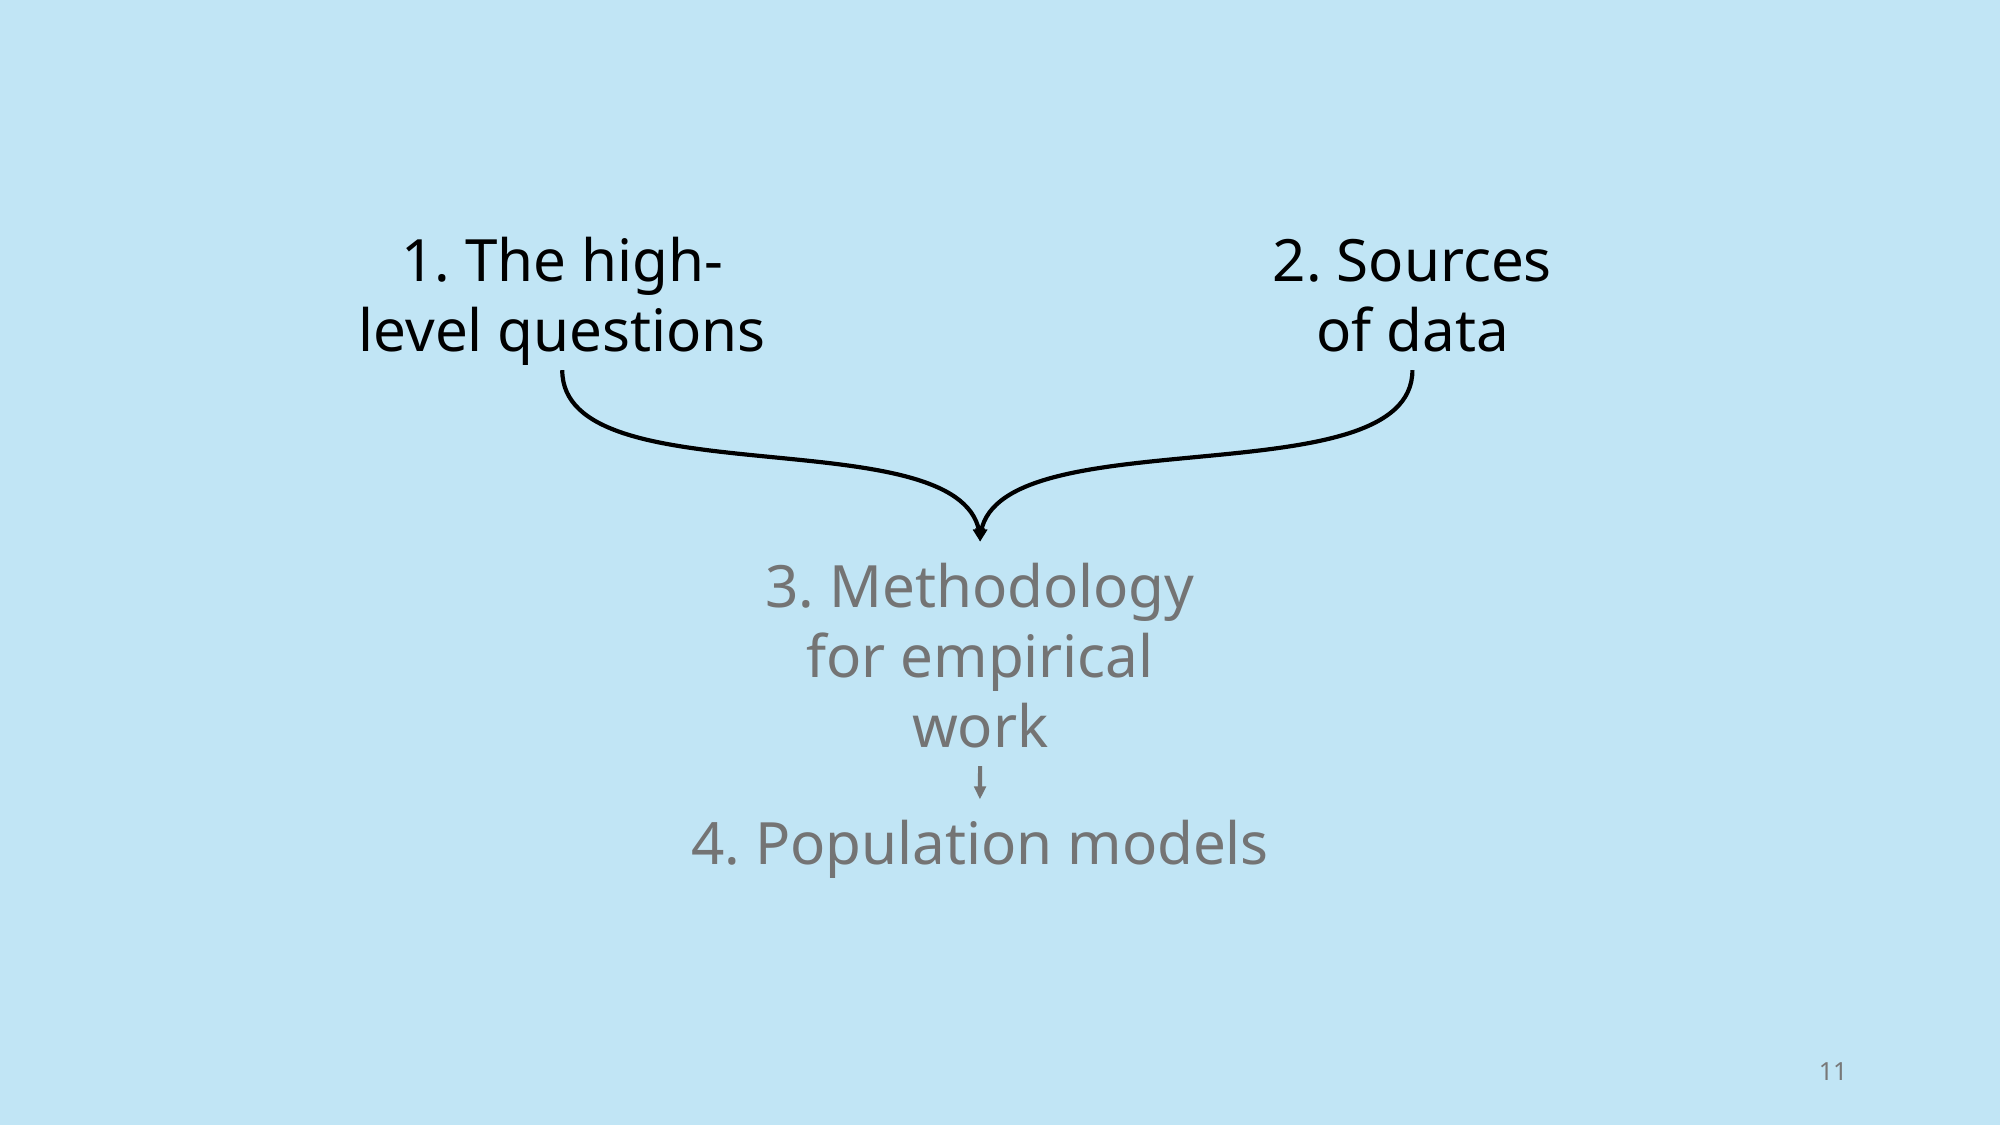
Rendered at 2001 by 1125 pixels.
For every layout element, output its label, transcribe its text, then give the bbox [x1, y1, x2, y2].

text_box 1. The high-level questions [341, 215, 784, 371]
text_box 4. Population models [676, 799, 1284, 884]
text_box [686, 247, 857, 667]
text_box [1111, 239, 1282, 674]
text_box 3. Methodology for empirical work [732, 541, 1228, 767]
text_box 2. Sources of data [1228, 215, 1597, 371]
slide_number 11 [1412, 1042, 1863, 1103]
